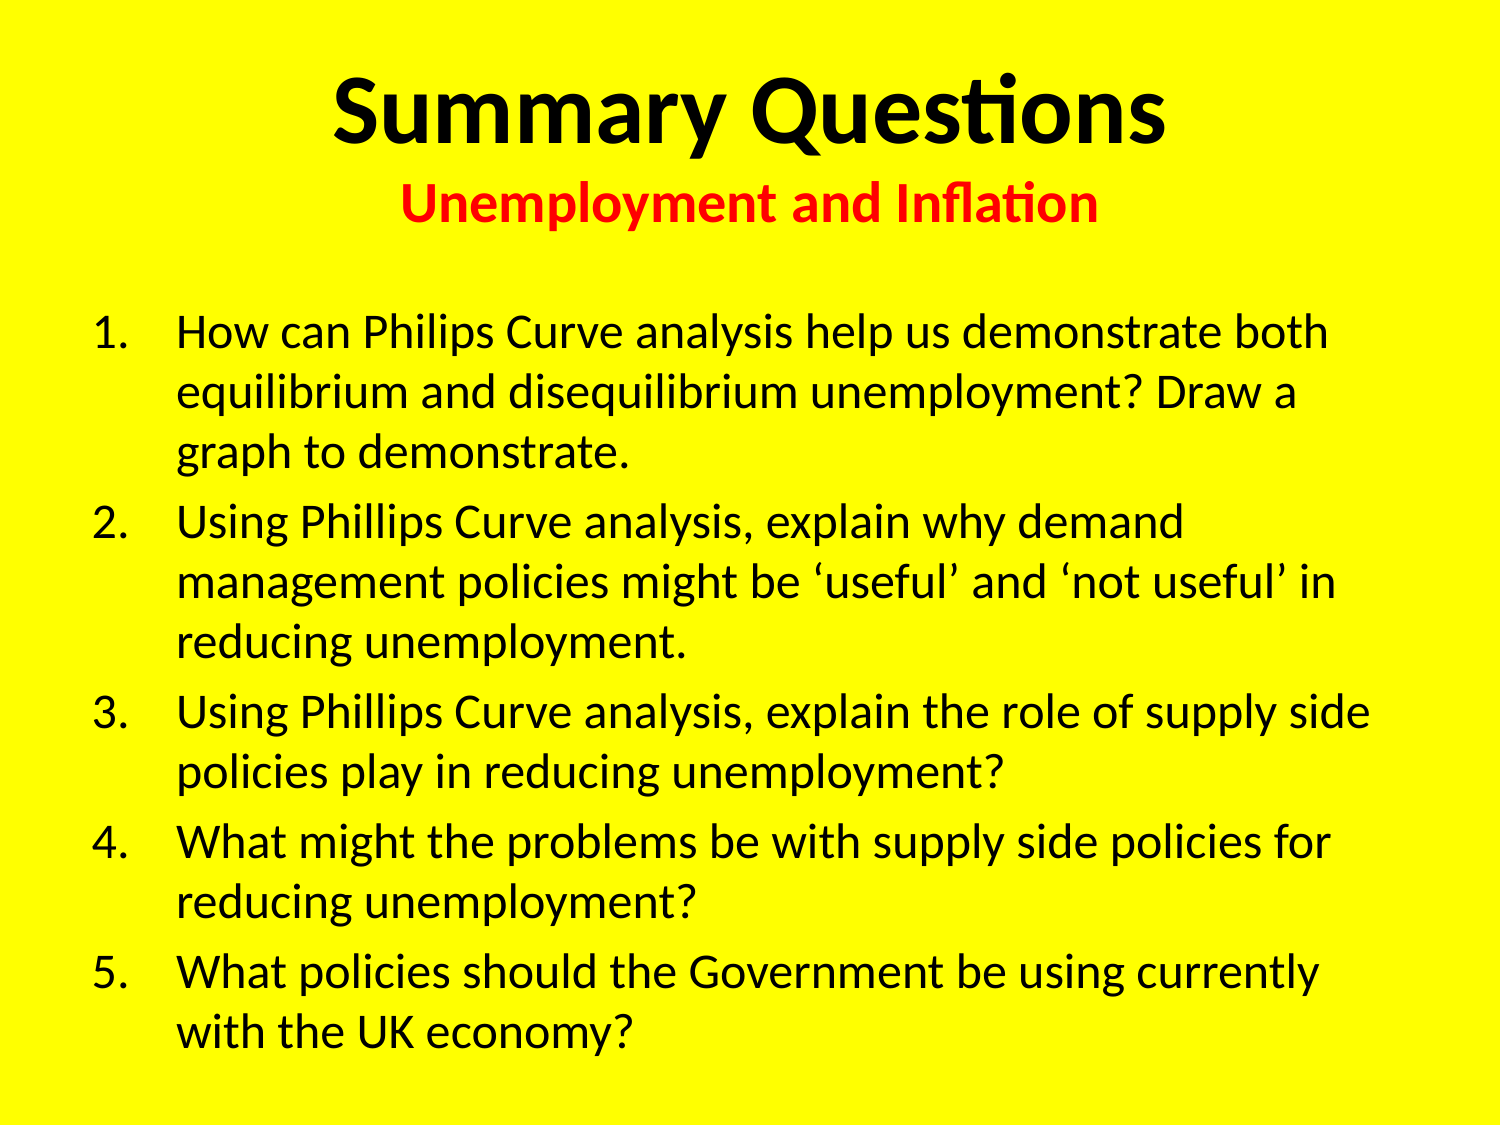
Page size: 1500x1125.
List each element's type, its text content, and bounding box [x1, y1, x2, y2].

title Summary Questions Unemployment and Inflation [75, 45, 1425, 233]
list How can Philips Curve analysis help us demonstrate both equilibrium and disequilibrium unemployment? Draw a graph to demonstrate. Using Phillips Curve analysis, explain why demand management policies might be ‘useful’ and ‘not useful’ in reducing unemployment. Using Phillips Curve analysis, explain the role of supply side policies play in reducing unemployment? What might the problems be with supply side policies for reducing unemployment? What policies should the Government be using currently with the UK economy? [76, 290, 1427, 1034]
